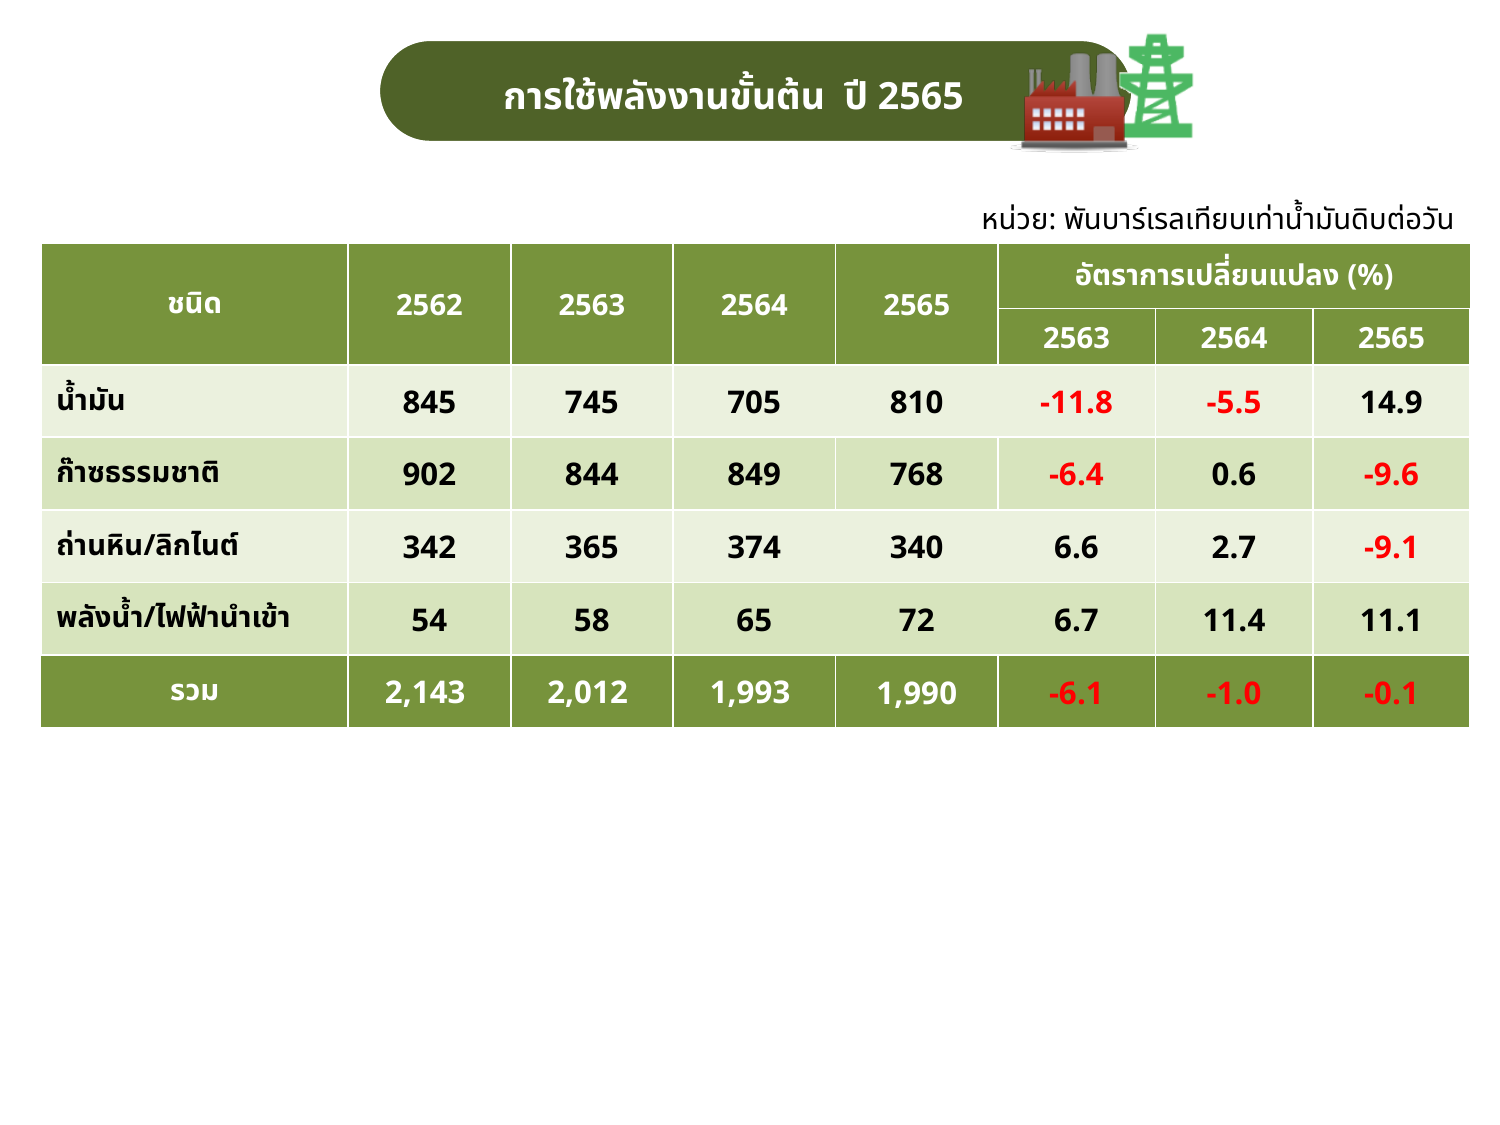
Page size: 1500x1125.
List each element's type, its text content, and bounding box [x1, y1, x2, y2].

table_cell 844 [512, 438, 672, 509]
table_cell 1,990 [836, 656, 997, 727]
table_cell 849 [674, 438, 835, 509]
table_cell 0.6 [1156, 438, 1312, 509]
table_cell 14.9 [1314, 366, 1469, 436]
table_cell 2.7 [1156, 511, 1312, 582]
table_cell 845 [349, 366, 510, 436]
table_header 2564 [674, 244, 835, 364]
table_cell 768 [836, 438, 997, 509]
table_cell รวม [41, 656, 347, 727]
table_cell -9.1 [1314, 511, 1469, 582]
table_cell -6.1 [999, 656, 1155, 727]
table_cell 365 [512, 511, 672, 582]
table_cell ก๊าซธรรมชาติ [42, 438, 347, 509]
table_cell 342 [349, 511, 510, 582]
table_cell น้ำมัน [42, 366, 347, 436]
table_header ชนิด [42, 244, 347, 364]
text_box [369, 30, 995, 152]
table_cell -6.4 [999, 438, 1155, 509]
table_cell 2,012 [512, 656, 672, 727]
table_cell -0.1 [1314, 656, 1469, 727]
table_cell 58 [512, 583, 672, 654]
table_cell 72 [836, 583, 998, 654]
table_cell -11.8 [998, 366, 1155, 436]
table_cell 340 [836, 511, 998, 582]
table_cell -1.0 [1156, 656, 1312, 727]
table_cell 6.6 [998, 511, 1155, 582]
table_cell 374 [674, 511, 836, 582]
table_cell 902 [349, 438, 510, 509]
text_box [1000, 13, 1211, 184]
table_cell 11.1 [1314, 583, 1469, 654]
table_cell -5.5 [1156, 366, 1312, 436]
table_cell 705 [674, 366, 836, 436]
table_header อัตราการเปลี่ยนแปลง (%) [999, 244, 1470, 308]
table_header 2563 [512, 244, 672, 364]
table_cell 54 [349, 583, 510, 654]
table_cell 2565 [1314, 309, 1469, 364]
table_cell ถ่านหิน/ลิกไนต์ [42, 511, 347, 582]
table_cell 2564 [1156, 309, 1312, 364]
table_cell 745 [512, 366, 672, 436]
table_cell -9.6 [1314, 438, 1469, 509]
table_cell พลังน้ำ/ไฟฟ้านำเข้า [42, 583, 347, 654]
table_header 2565 [836, 244, 997, 364]
text_box หน่วย: พันบาร์เรลเทียบเท่าน้ำมันดิบต่อวัน [966, 192, 1470, 243]
table_cell 2,143 [349, 656, 510, 727]
table_cell 11.4 [1156, 583, 1312, 654]
table_cell 6.7 [998, 583, 1155, 654]
table_cell 1,993 [674, 656, 835, 727]
table_cell 810 [836, 366, 998, 436]
table_cell 65 [674, 583, 836, 654]
table_header 2562 [349, 244, 510, 364]
table_cell 2563 [999, 309, 1155, 364]
text_box การใช้พลังงานขั้นต้น ปี 2565 [454, 64, 995, 125]
